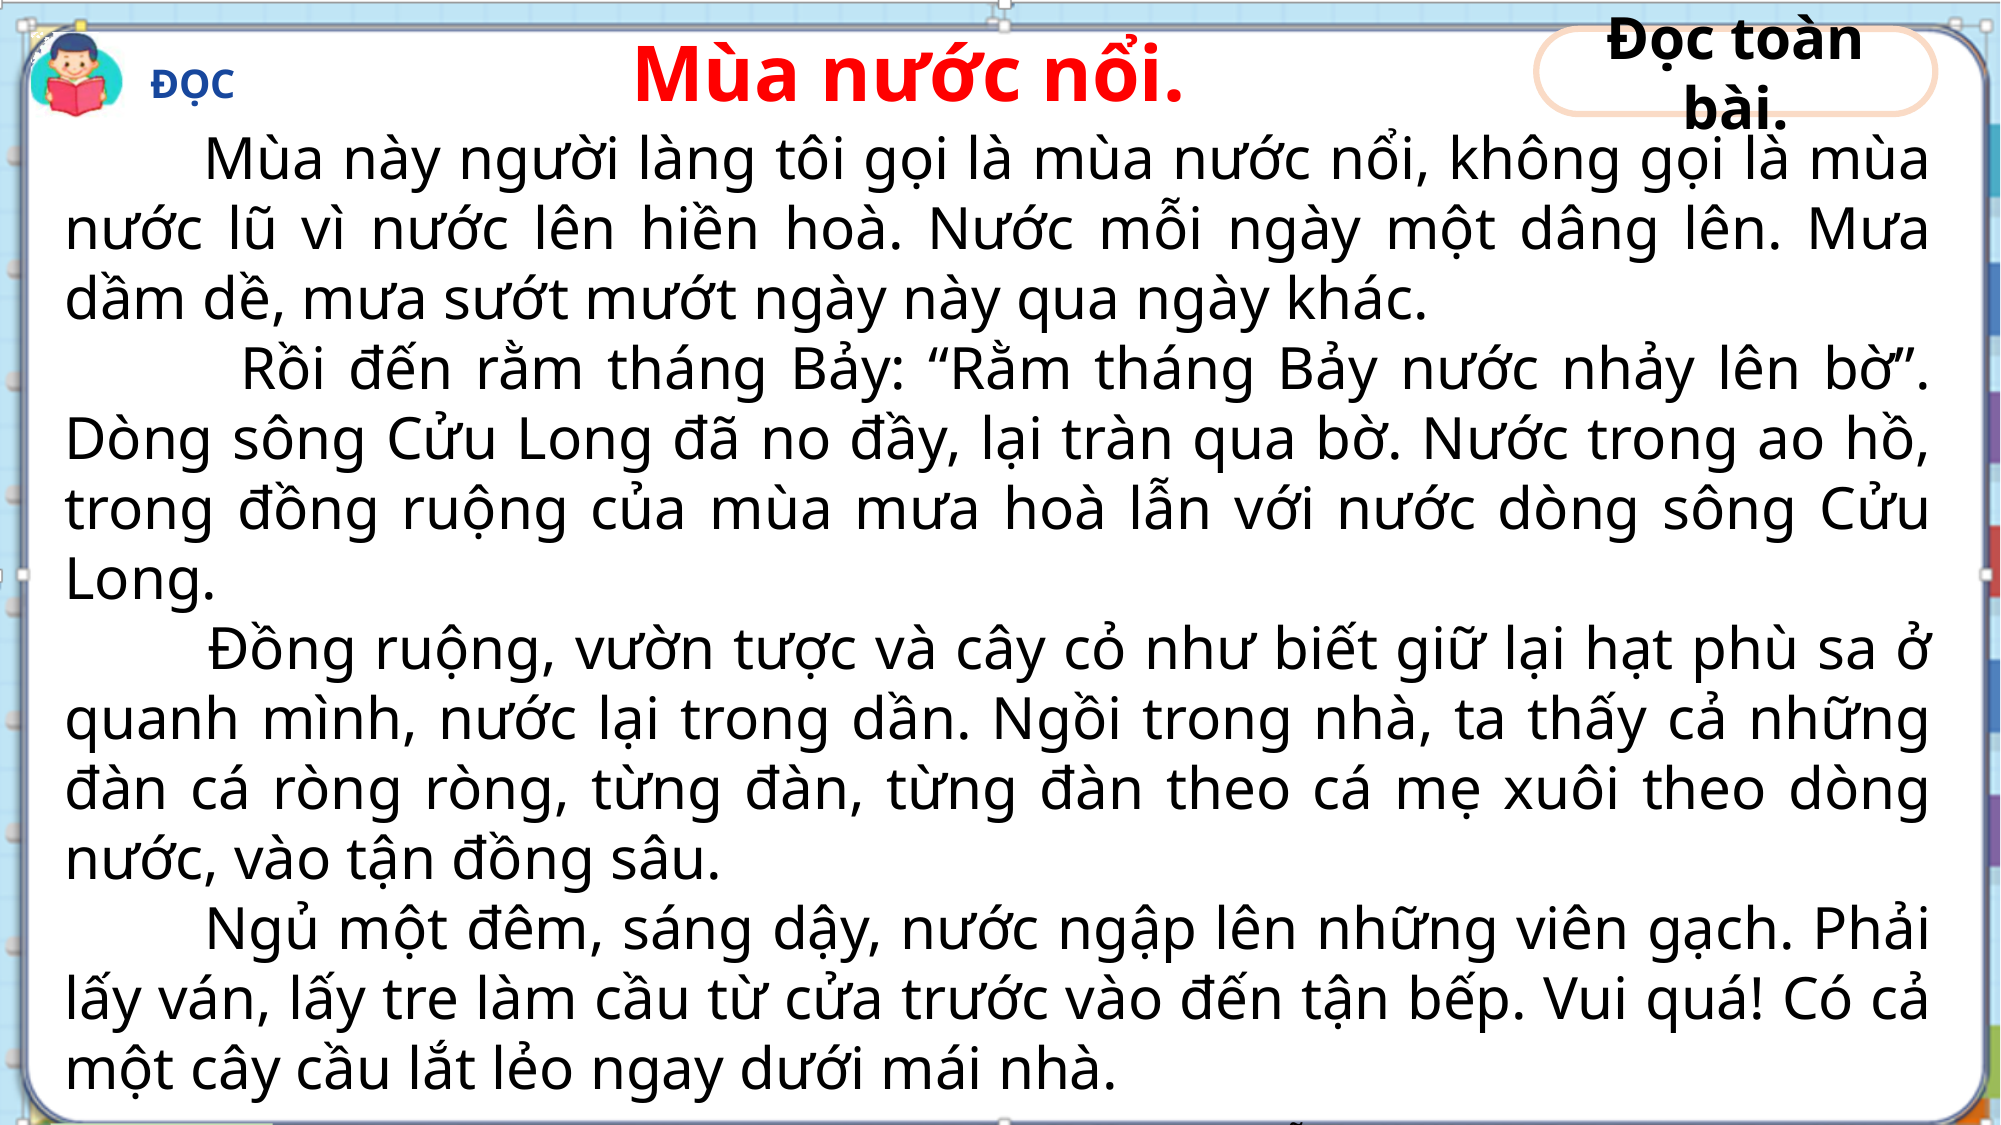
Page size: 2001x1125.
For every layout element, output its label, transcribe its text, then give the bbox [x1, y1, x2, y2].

picture [0, 0, 2001, 1125]
text_box Đọc toàn bài. [1535, 27, 1937, 116]
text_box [30, 27, 260, 119]
text_box Mùa này người làng tôi gọi là mùa nước nổi, không gọi là mùa nước lũ vì nước lên hiền hoà. Nước mỗi ngày một dâng lên. Mưa dầm dề, mưa sướt mướt ngày này qua ngày khác. Rồi đến rằm tháng Bảy: “Rằm tháng Bảy nước nhảy lên bờ”. Dòng sông Cửu Long đã no đầy, lại tràn qua bờ. Nước trong ao hồ, trong đồng ruộng của mùa mưa hoà lẫn với nước dòng sông Cửu Long. Đồng ruộng, vườn tược và cây cỏ như biết giữ lại hạt phù sa ở quanh mình, nước lại trong dần. Ngồi trong nhà, ta thấy cả những đàn cá ròng ròng, từng đàn, từng đàn theo cá mẹ xuôi theo dòng nước, vào tận đồng sâu. Ngủ một đêm, sáng dậy, nước ngập lên những viên gạch. Phải lấy ván, lấy tre làm cầu từ cửa trước vào đến tận bếp. Vui quá! Có cả một cây cầu lắt lẻo ngay dưới mái nhà. (Theo Nguyễn Quang Sáng) [42, 113, 1948, 1125]
text_box Mùa nước nổi. [616, 16, 1201, 113]
